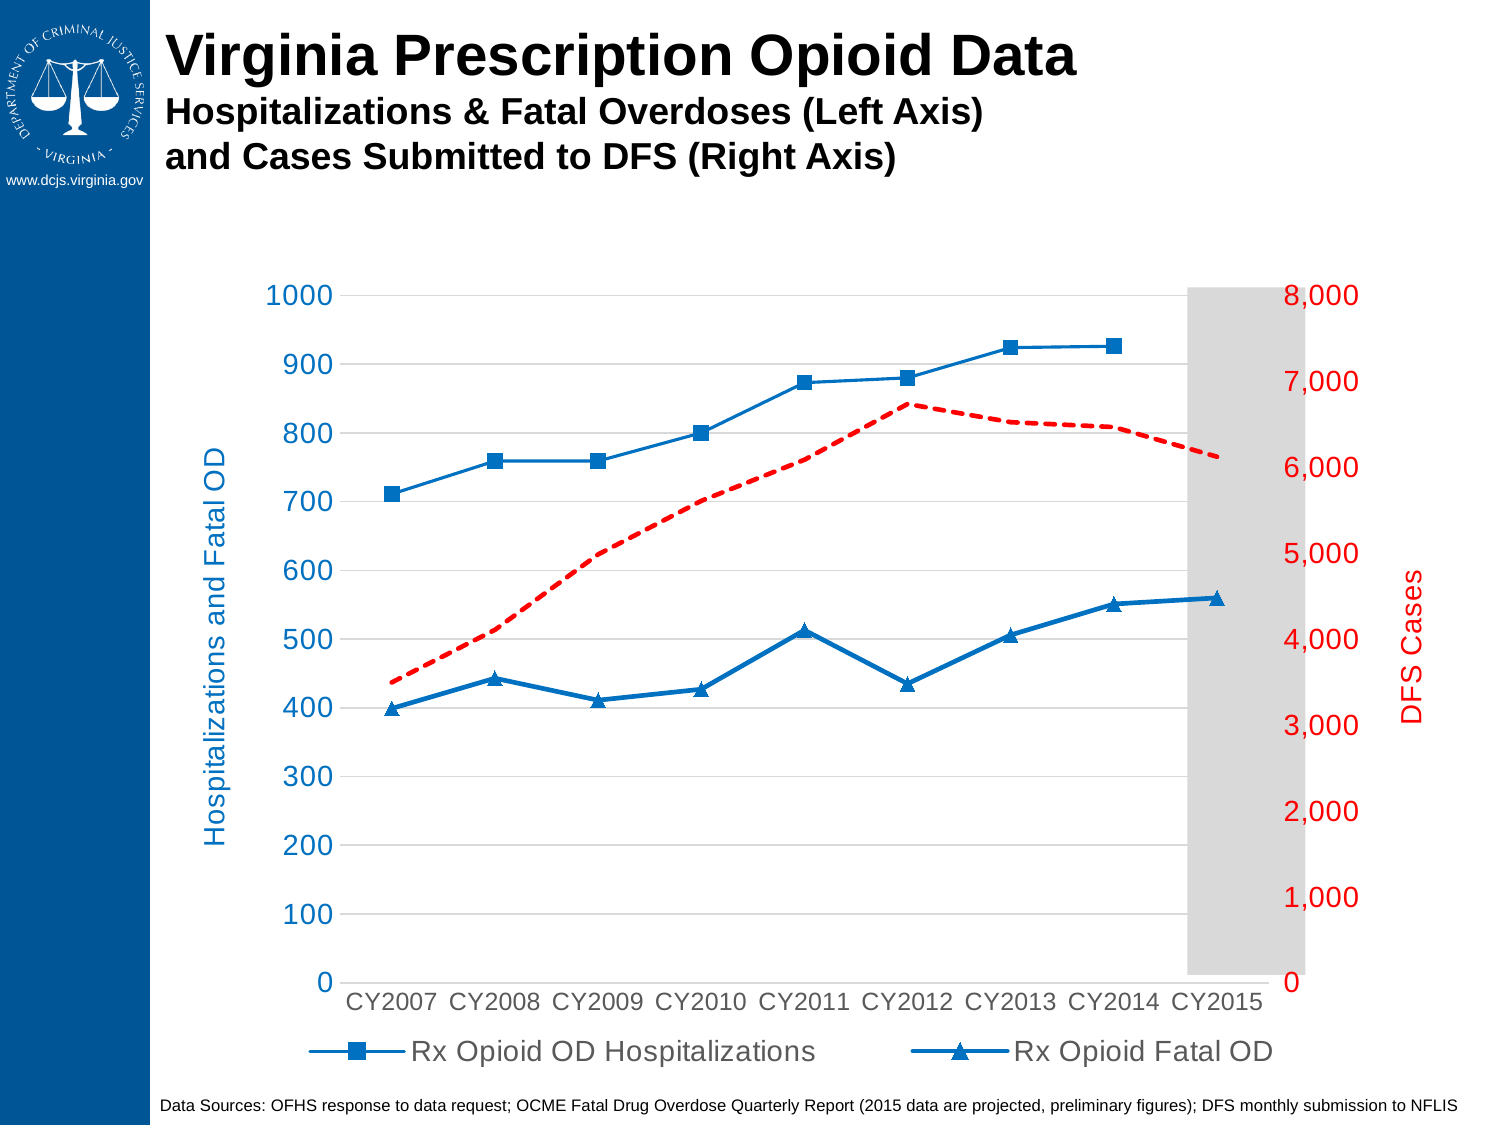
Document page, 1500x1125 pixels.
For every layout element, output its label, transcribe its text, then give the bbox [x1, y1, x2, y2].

picture [6, 24, 144, 164]
chart [162, 262, 1463, 1088]
text_box Data Sources: OFHS response to data request; OCME Fatal Drug Overdose Quarterly Report (2015 data are projected, preliminary figures); DFS monthly submission to NFLIS [160, 1094, 1488, 1124]
title Virginia Prescription Opioid Data Hospitalizations & Fatal Overdoses (Left Axis) and Cases Submitted to DFS (Right Axis) [149, 3, 1463, 192]
